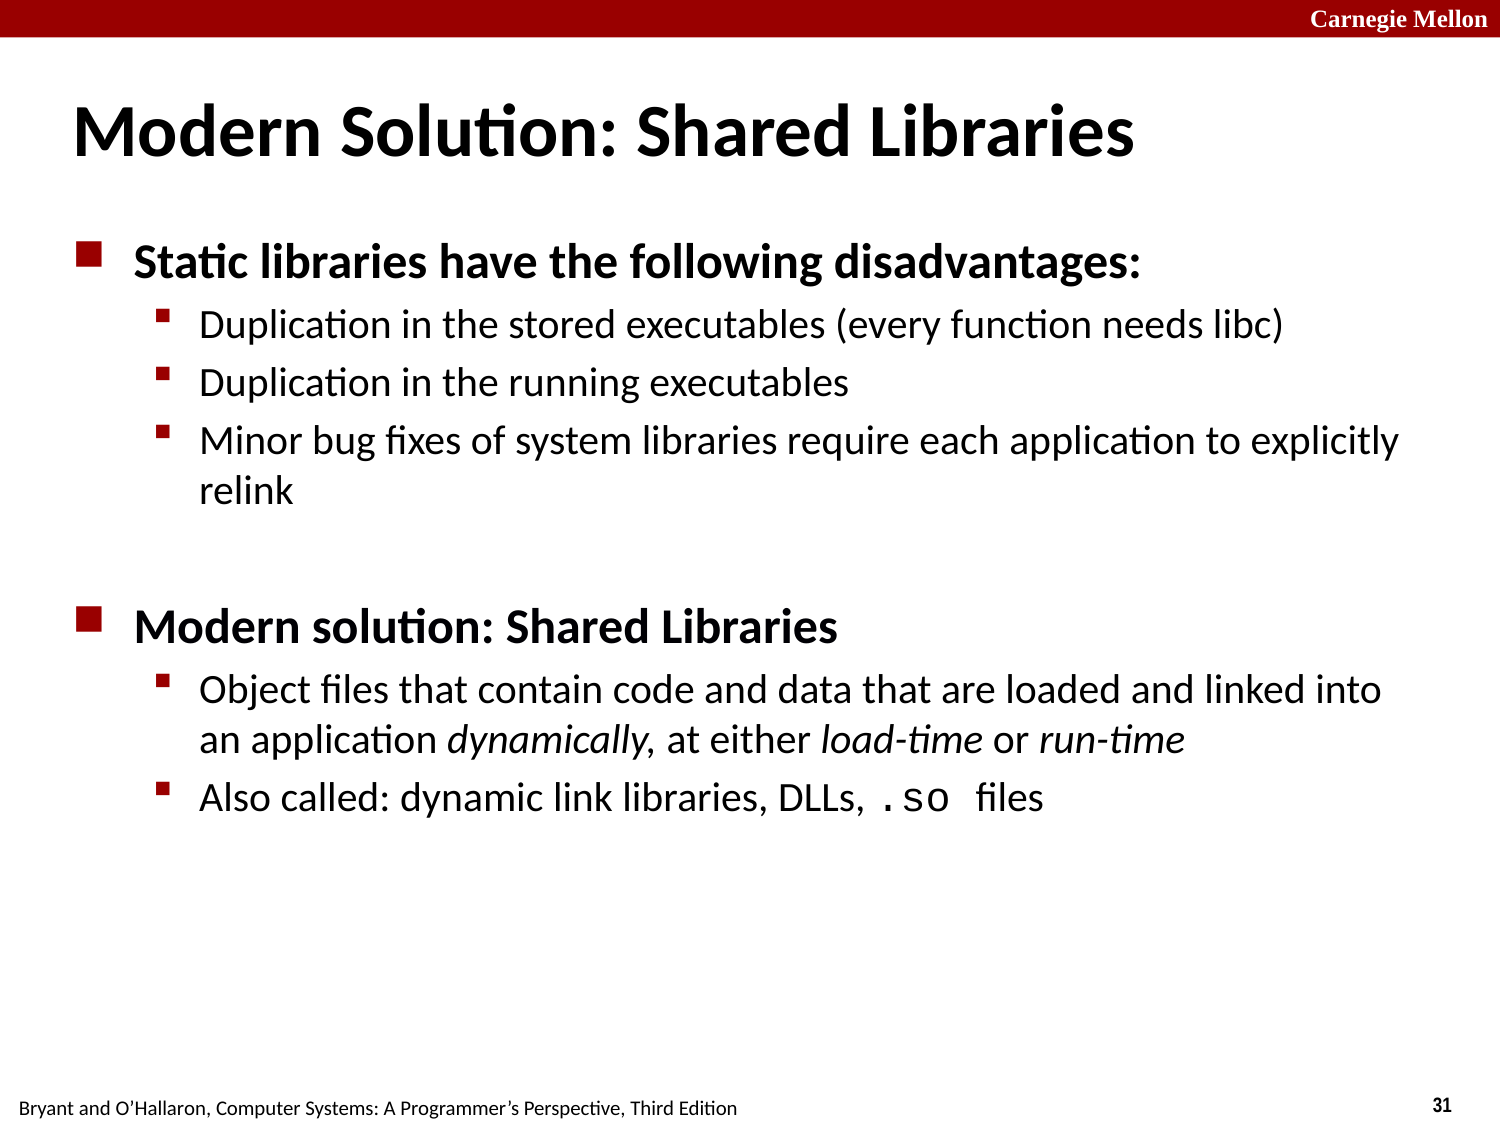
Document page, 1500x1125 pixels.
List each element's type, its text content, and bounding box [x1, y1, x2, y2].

title Modern Solution: Shared Libraries [57, 62, 1488, 192]
list Static libraries have the following disadvantages: Duplication in the stored executables (every function needs libc) Duplication in the running executables Minor bug fixes of system libraries require each application to explicitly relink Modern solution: Shared Libraries Object files that contain code and data that are loaded and linked into an application dynamically, at either load-time or run-time Also called: dynamic link libraries, DLLs, .so files [61, 220, 1426, 1038]
